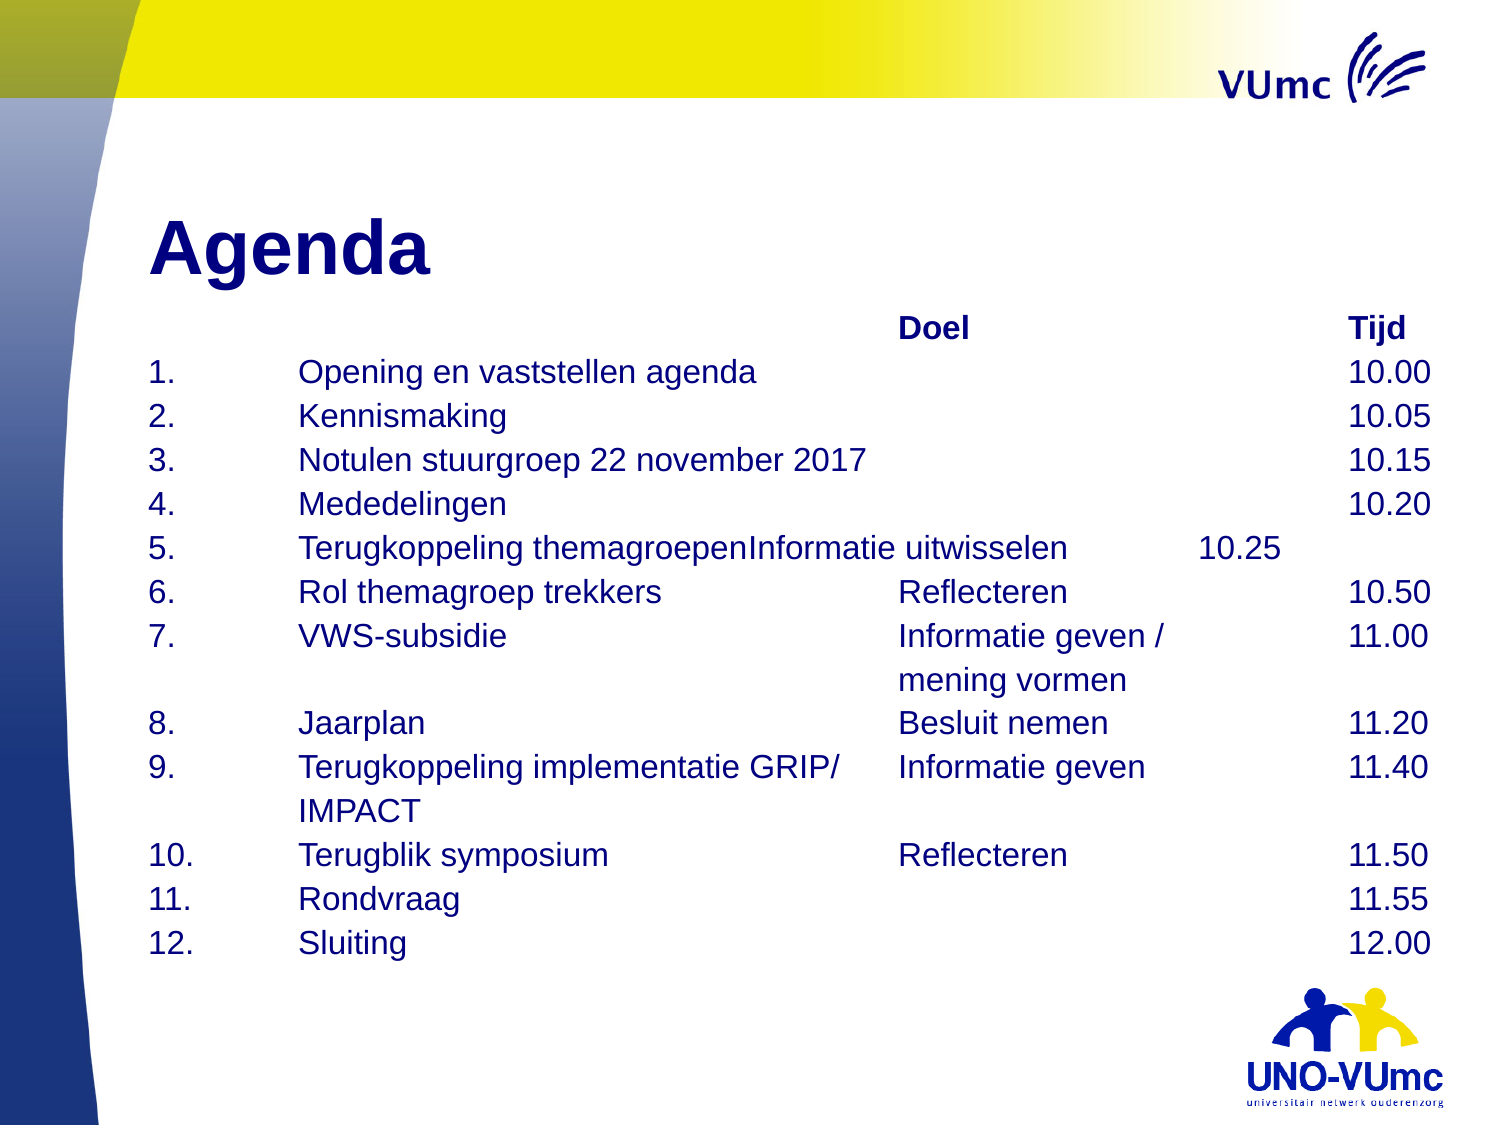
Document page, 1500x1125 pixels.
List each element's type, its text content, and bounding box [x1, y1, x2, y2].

list Doel Tijd 1. Opening en vaststellen agenda 10.00 2. Kennismaking 10.05 3. Notulen stuurgroep 22 november 2017 10.15 4. Mededelingen 10.20 5. Terugkoppeling themagroepen Informatie uitwisselen 10.25 6. Rol themagroep trekkers Reflecteren 10.50 7. VWS-subsidie Informatie geven / 11.00 mening vormen 8. Jaarplan Besluit nemen 11.20 9. Terugkoppeling implementatie GRIP/ Informatie geven 11.40 IMPACT 10. Terugblik symposium Reflecteren 11.50 11. Rondvraag 11.55 12. Sluiting 12.00 [148, 302, 1471, 970]
picture [0, 0, 1500, 1125]
title Agenda [148, 158, 1387, 302]
